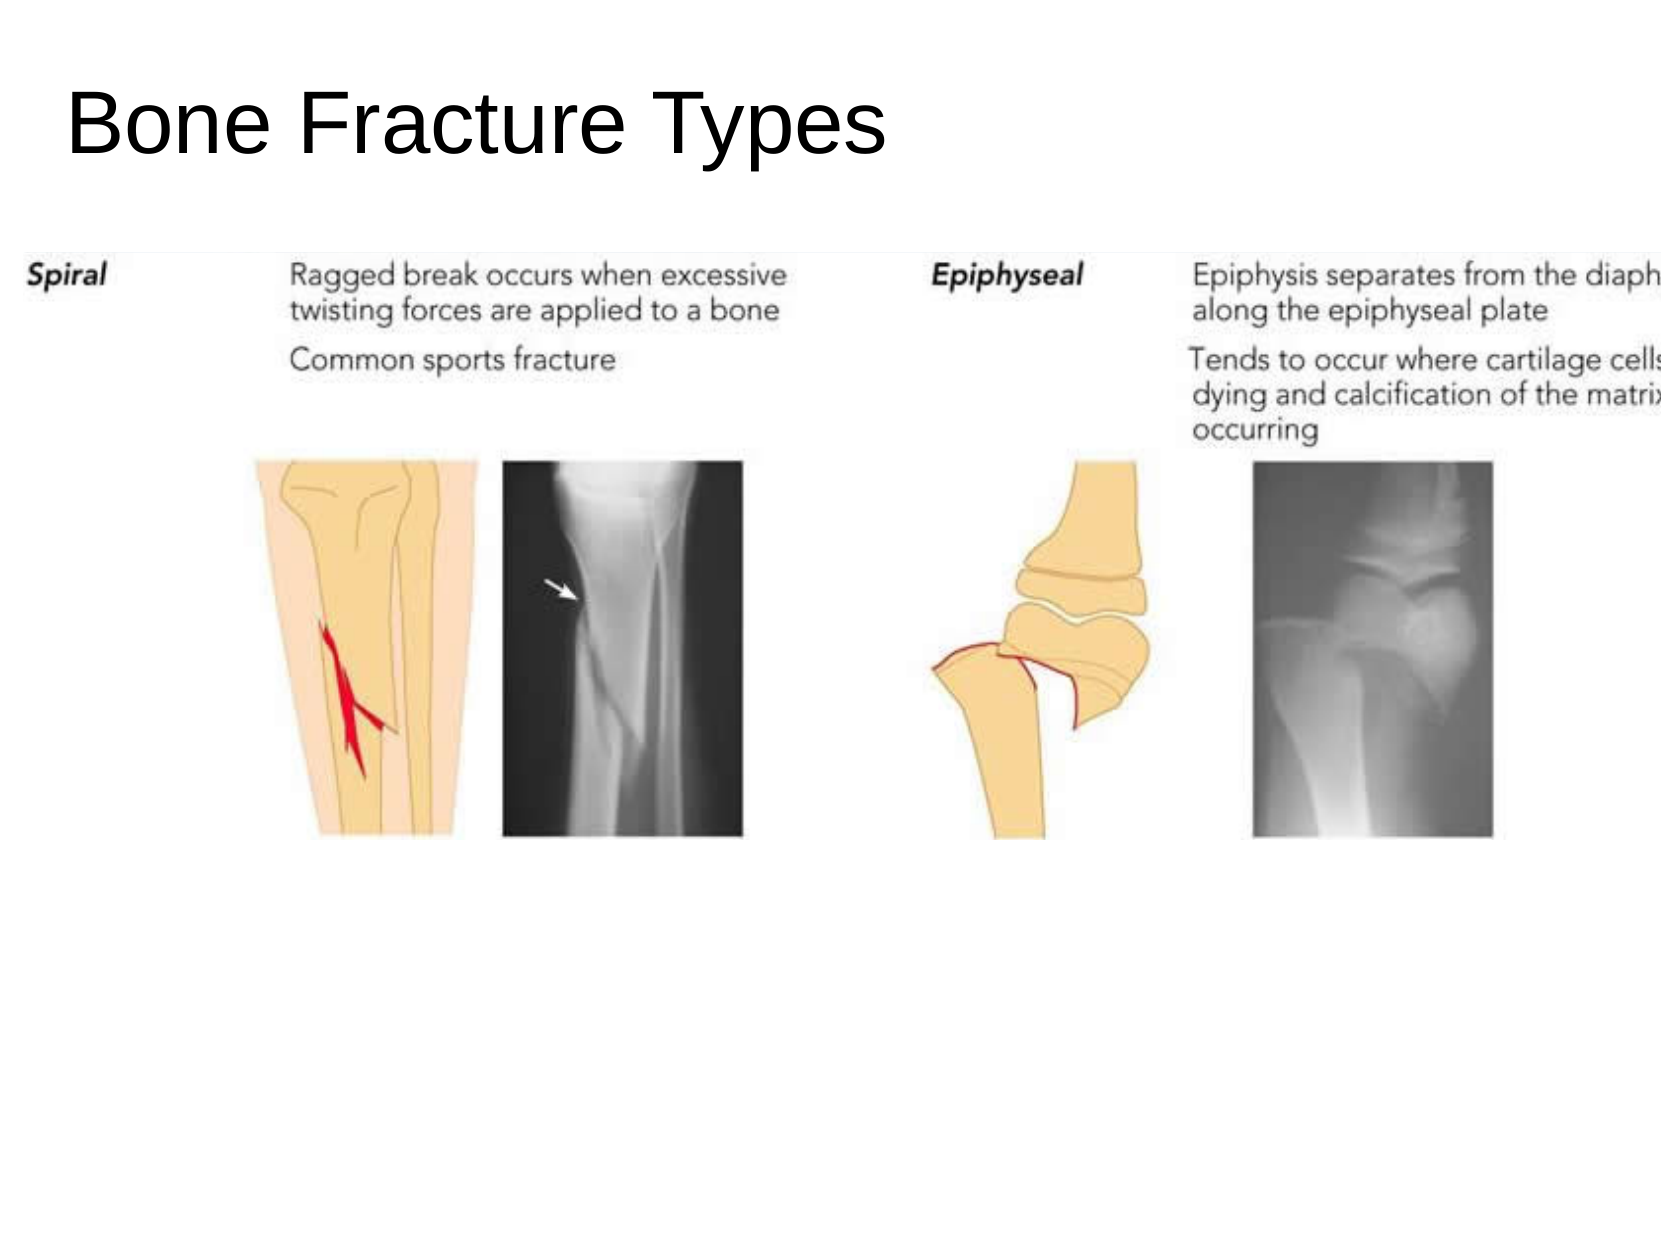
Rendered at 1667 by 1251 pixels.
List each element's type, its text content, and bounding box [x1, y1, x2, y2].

picture [0, 251, 1662, 841]
title Bone Fracture Types [50, 50, 1617, 200]
